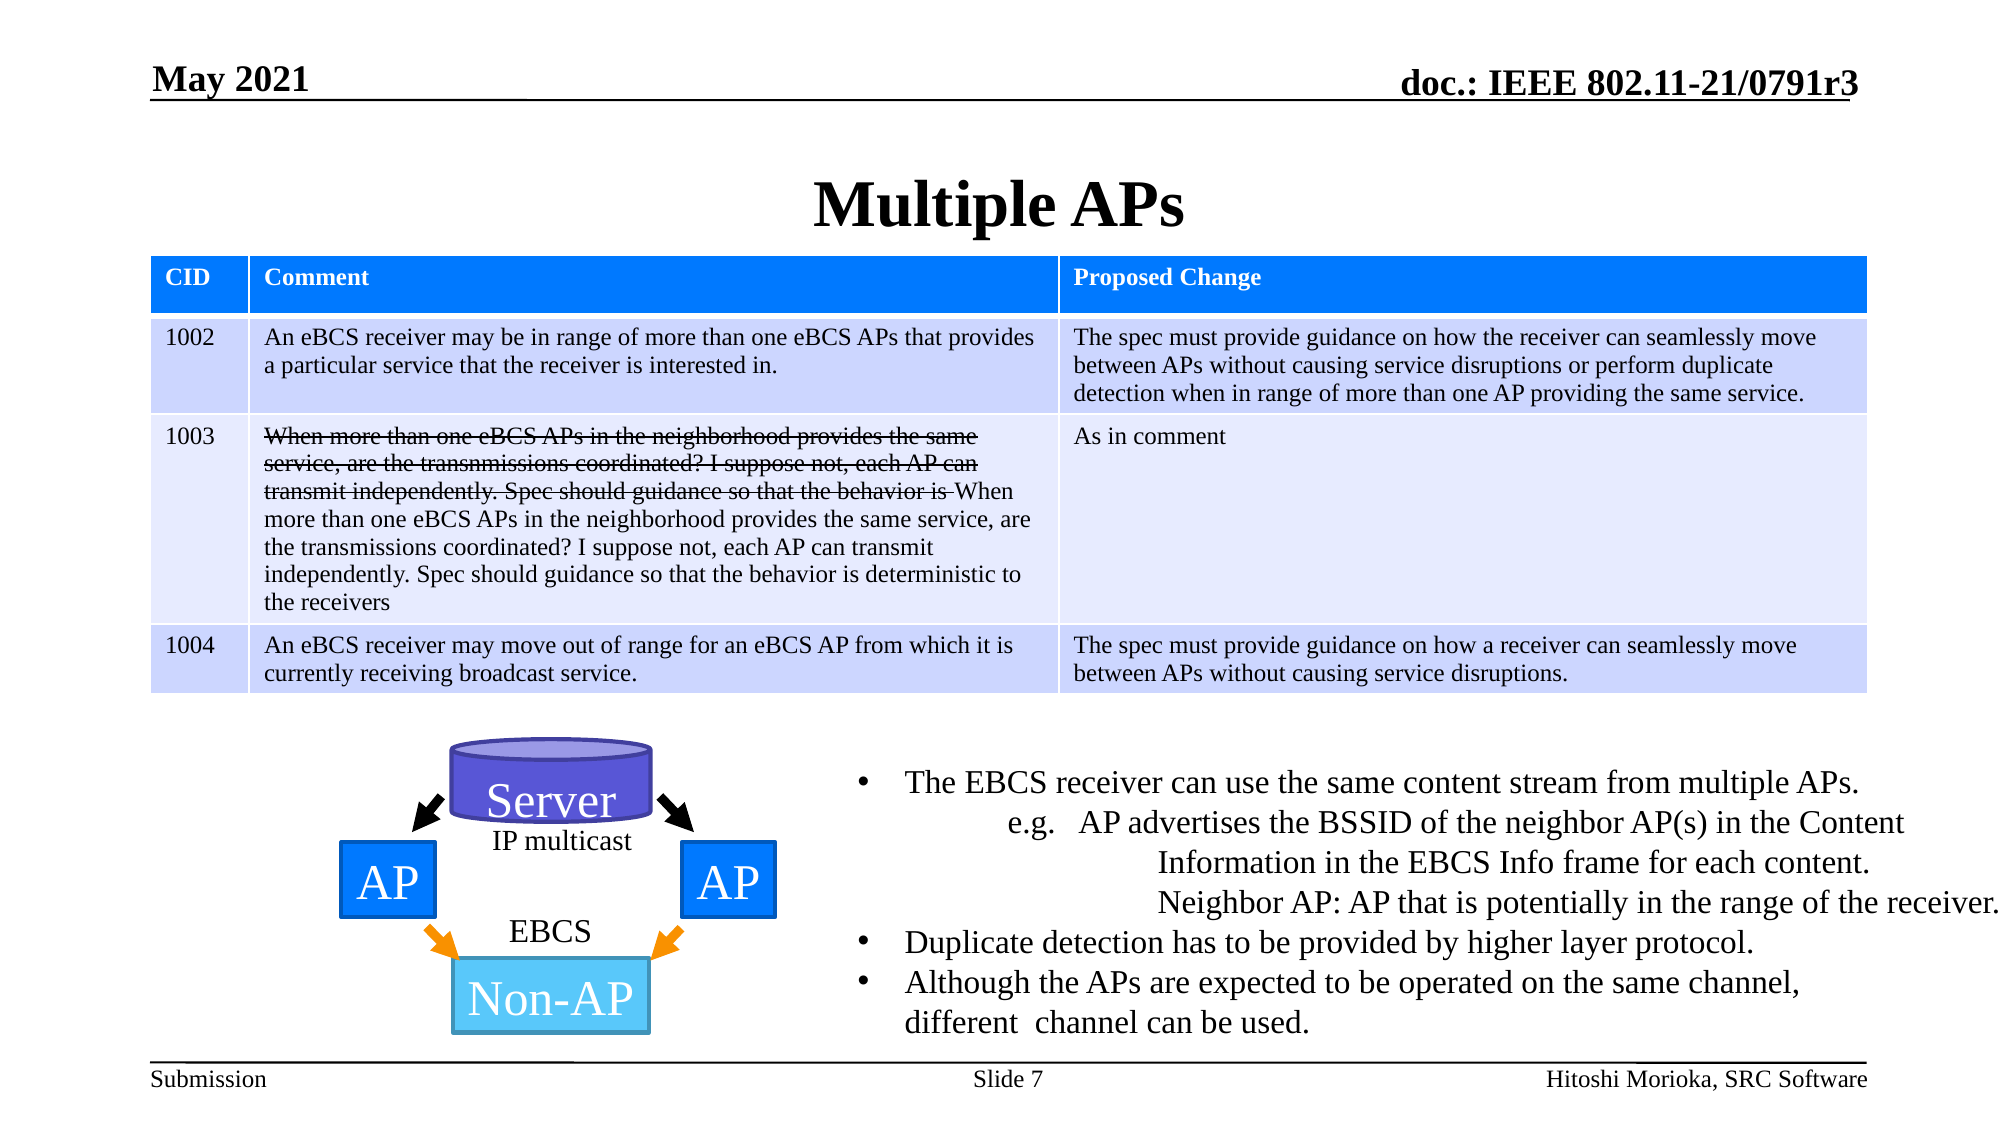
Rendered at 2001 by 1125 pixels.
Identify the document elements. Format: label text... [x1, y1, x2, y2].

text_box IP multicast [477, 814, 648, 864]
text_box The EBCS receiver can use the same content stream from multiple APs. e.g. AP advertises the BSSID of the neighbor AP(s) in the Content Information in the EBCS Info frame for each content. Neighbor AP: AP that is potentially in the range of the receiver. Duplicate detection has to be provided by higher layer protocol. Although the APs are expected to be operated on the same channel, different channel can be used. [842, 753, 2000, 1048]
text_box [649, 927, 682, 961]
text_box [426, 926, 461, 961]
text_box AP [680, 840, 777, 919]
table_header Comment [250, 256, 1058, 313]
footer Hitoshi Morioka, SRC Software [1171, 1061, 1869, 1093]
table_cell The spec must provide guidance on how the receiver can seamlessly move between APs without causing service disruptions or perform duplicate detection when in range of more than one AP providing the same service. [1060, 319, 1867, 413]
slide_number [152, 54, 563, 100]
table_cell As in comment [1060, 415, 1867, 623]
table_header CID [151, 256, 248, 313]
text_box AP [339, 840, 437, 919]
text_box Non-AP [451, 956, 651, 1035]
table_cell 1004 [151, 625, 248, 693]
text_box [411, 796, 442, 833]
text_box Server [449, 737, 653, 821]
slide_number Slide 7 [950, 1061, 1067, 1123]
table_cell An eBCS receiver may be in range of more than one eBCS APs that provides a particular service that the receiver is interested in. [250, 319, 1058, 413]
table_header Proposed Change [1060, 256, 1867, 313]
table_cell The spec must provide guidance on how a receiver can seamlessly move between APs without causing service disruptions. [1060, 625, 1867, 693]
text_box EBCS [494, 902, 608, 957]
table_cell 1003 [151, 415, 248, 623]
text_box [659, 796, 695, 833]
table_cell An eBCS receiver may move out of range for an eBCS AP from which it is currently receiving broadcast service. [250, 625, 1058, 693]
title Multiple APs [149, 112, 1850, 254]
table_cell When more than one eBCS APs in the neighborhood provides the same service, are the transnmissions coordinated? I suppose not, each AP can transmit independently. Spec should guidance so that the behavior is When more than one eBCS APs in the neighborhood provides the same service, are the transmissions coordinated? I suppose not, each AP can transmit independently. Spec should guidance so that the behavior is deterministic to the receivers [250, 415, 1058, 623]
table_cell 1002 [151, 319, 248, 413]
